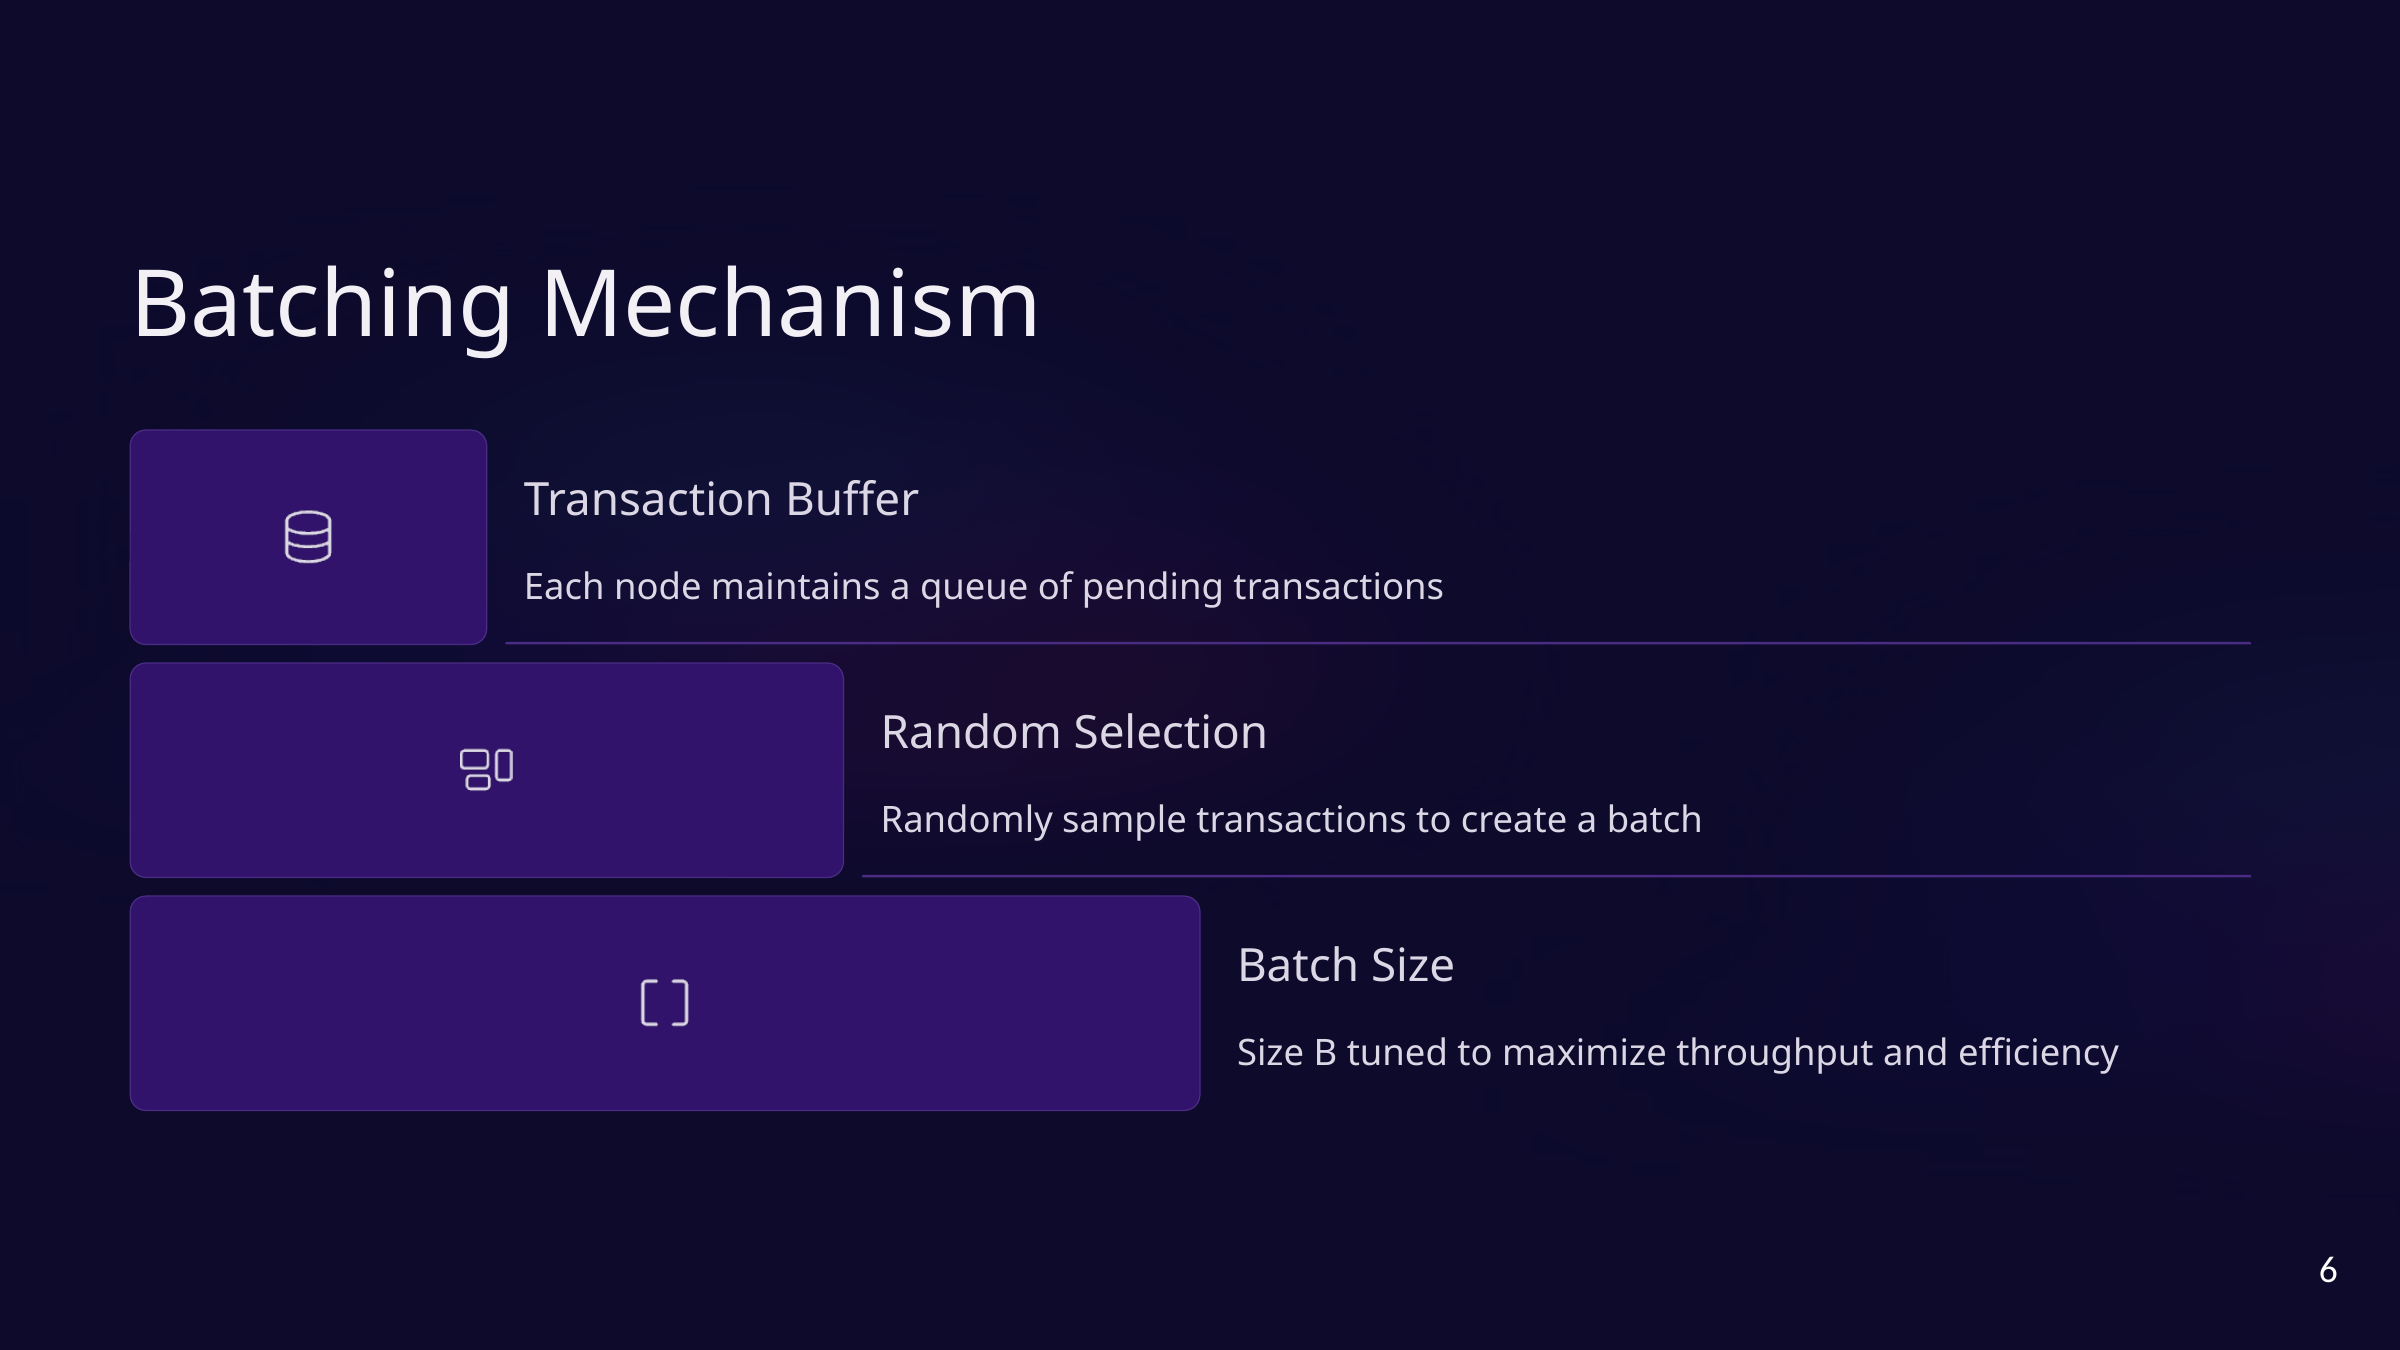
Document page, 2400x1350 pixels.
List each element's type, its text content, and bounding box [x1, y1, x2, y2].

text_box [130, 663, 844, 878]
text_box 6 [2304, 1237, 2353, 1297]
text_box Batching Mechanism [130, 239, 1128, 356]
text_box [130, 896, 1201, 1111]
picture [460, 737, 513, 804]
text_box [861, 874, 2252, 878]
text_box Batch Size [1237, 933, 1703, 992]
picture [638, 970, 692, 1036]
text_box [505, 641, 2252, 645]
text_box Randomly sample transactions to create a batch [880, 780, 1672, 841]
text_box Size B tuned to maximize throughput and efficiency [1237, 1013, 2076, 1074]
text_box [130, 430, 487, 645]
text_box Each node maintains a queue of pending transactions [523, 547, 1401, 608]
text_box Random Selection [880, 700, 1346, 759]
text_box Transaction Buffer [523, 467, 989, 526]
picture [282, 504, 335, 570]
